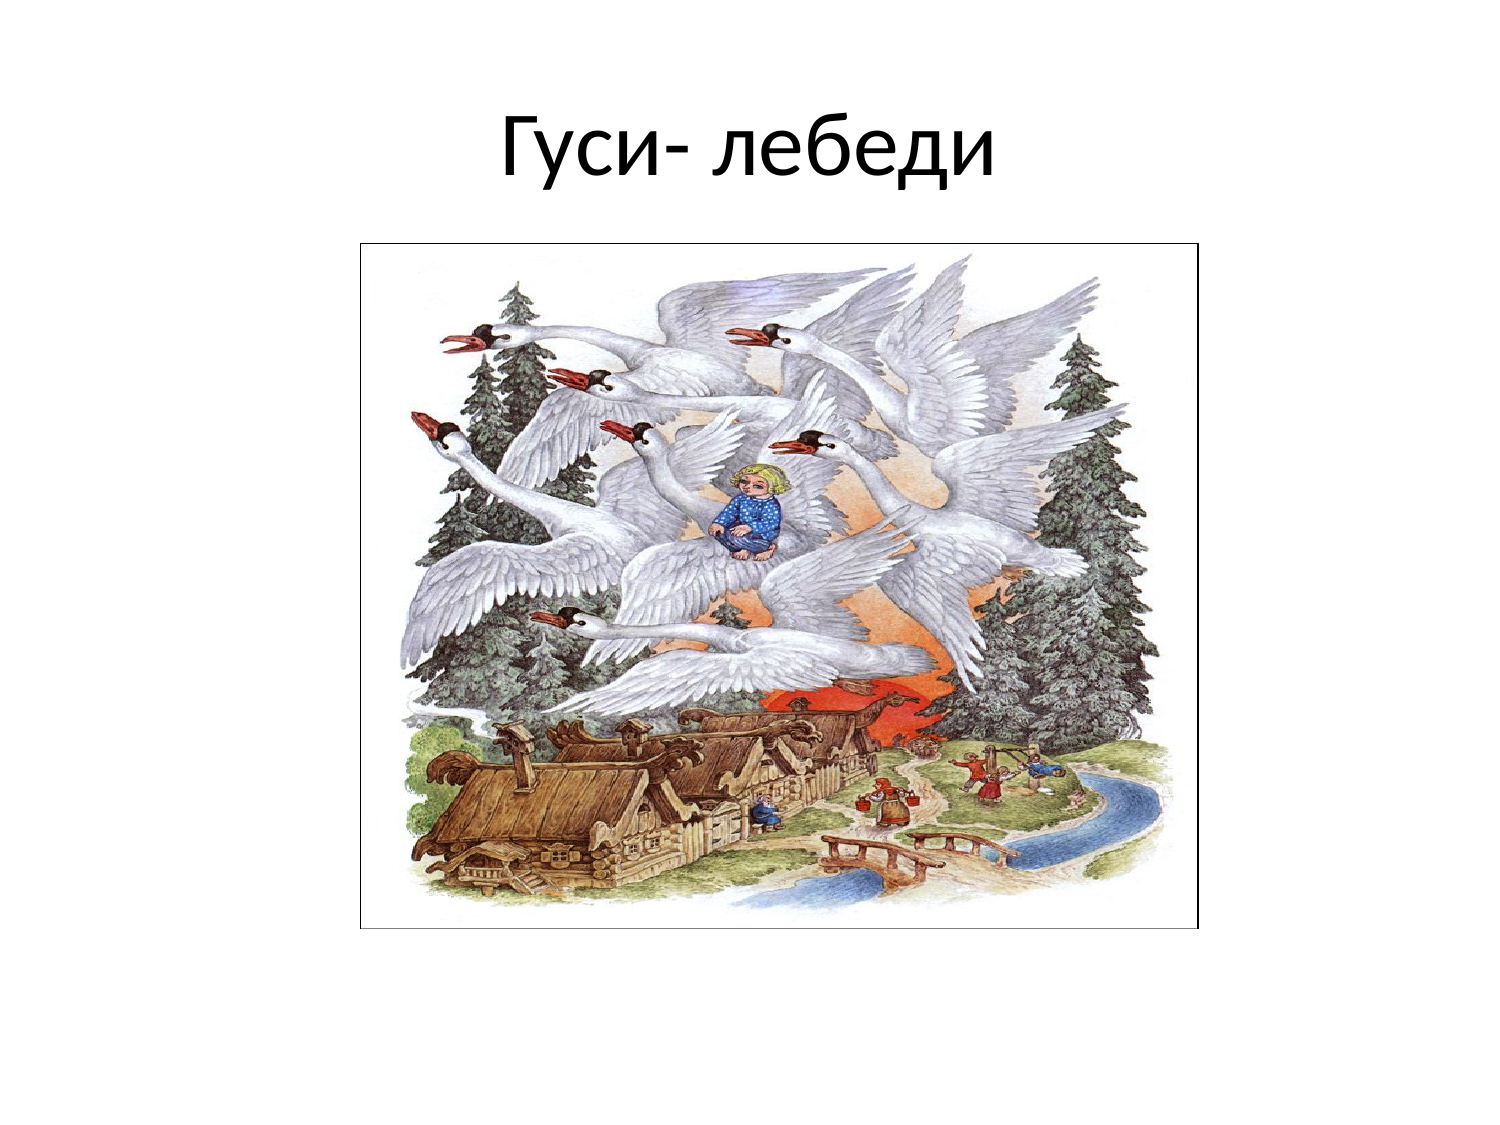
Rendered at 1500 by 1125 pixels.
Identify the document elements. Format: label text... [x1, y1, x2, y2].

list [359, 243, 1200, 929]
title Гуси- лебеди [75, 45, 1425, 233]
